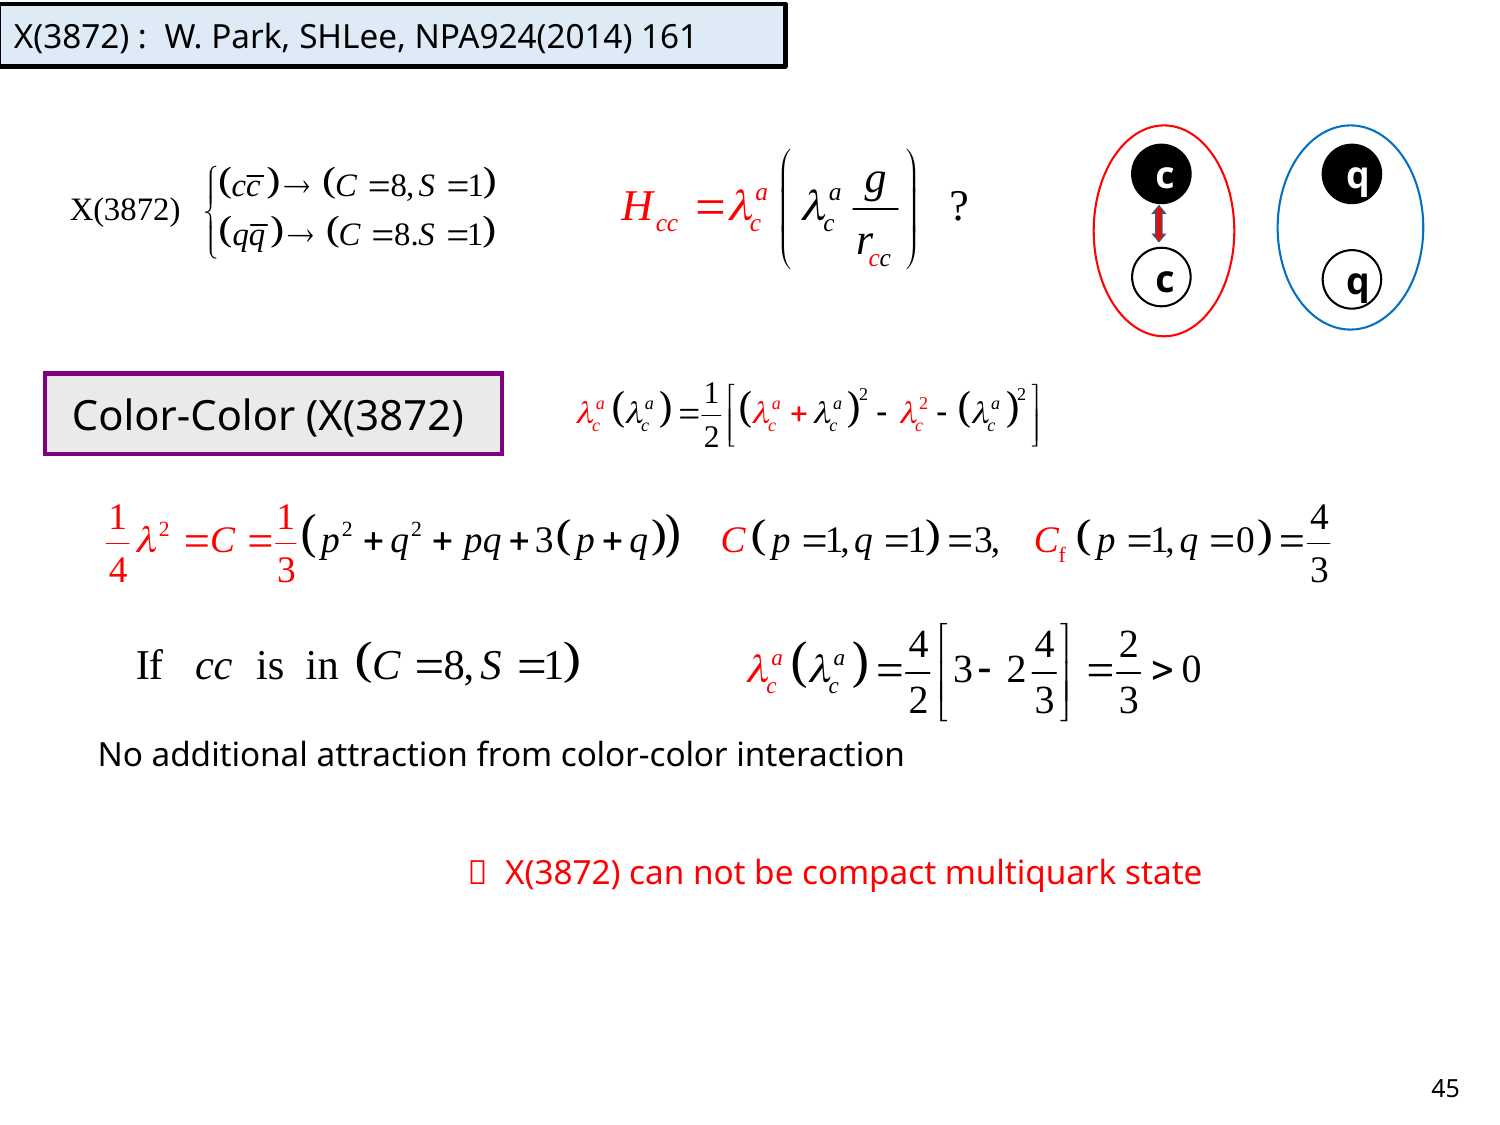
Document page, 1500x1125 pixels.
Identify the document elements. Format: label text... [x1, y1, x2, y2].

text_box [1092, 124, 1236, 338]
text_box 45 [1406, 1054, 1475, 1125]
text_box Color-Color (X(3872) [44, 373, 502, 454]
text_box  X(3872) can not be compact multiquark state [382, 833, 1289, 909]
text_box No additional attraction from color-color interaction [51, 714, 952, 791]
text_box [100, 493, 1337, 591]
text_box [1276, 124, 1425, 331]
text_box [613, 139, 976, 279]
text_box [64, 157, 538, 268]
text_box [571, 373, 1049, 455]
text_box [739, 616, 1210, 730]
text_box X(3872) : W. Park, SHLee, NPA924(2014) 161 [0, 4, 786, 67]
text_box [129, 633, 584, 705]
